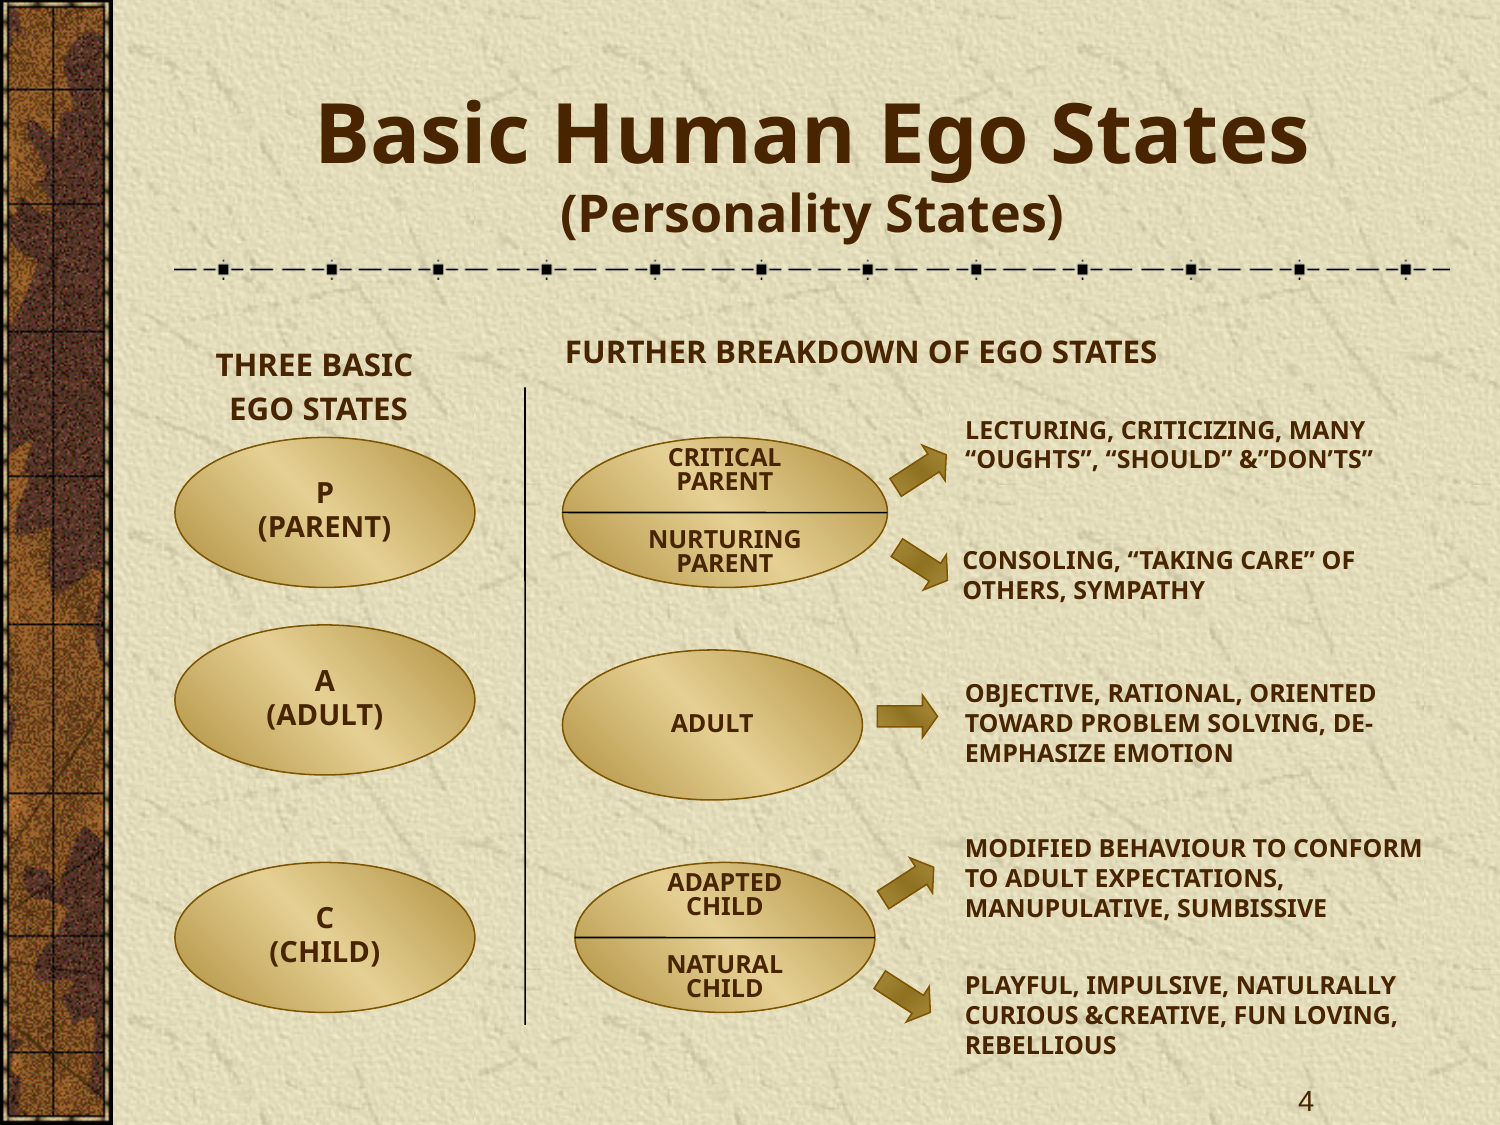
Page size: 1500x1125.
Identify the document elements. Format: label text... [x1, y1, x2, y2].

text_box ADAPTED CHILD NATURAL CHILD [574, 938, 875, 1013]
picture [0, 0, 1500, 1125]
list FURTHER BREAKDOWN OF EGO STATES [549, 324, 1463, 1088]
text_box A (ADULT) [174, 624, 475, 775]
text_box P (PARENT) [174, 437, 475, 588]
slide_number 4 [1149, 1088, 1463, 1125]
text_box ADULT [562, 649, 863, 800]
text_box CRITICAL PARENT NURTURING PARENT [562, 437, 888, 512]
text_box [877, 857, 934, 909]
text_box [877, 695, 938, 738]
text_box MODIFIED BEHAVIOUR TO CONFORM TO ADULT EXPECTATIONS, MANUPULATIVE, SUMBISSIVE [950, 825, 1466, 930]
text_box [891, 538, 948, 590]
text_box C (CHILD) [174, 862, 475, 1013]
text_box PLAYFUL, IMPULSIVE, NATULRALLY CURIOUS &CREATIVE, FUN LOVING, REBELLIOUS [950, 962, 1466, 1068]
text_box [874, 970, 931, 1022]
text_box ADAPTED CHILD NATURAL CHILD [574, 862, 875, 937]
list THREE BASIC EGO STATES [124, 337, 513, 1001]
title Basic Human Ego States (Personality States) [174, 117, 1451, 251]
text_box CONSOLING, “TAKING CARE” OF OTHERS, SYMPATHY [947, 537, 1463, 613]
text_box CRITICAL PARENT NURTURING PARENT [562, 513, 888, 588]
text_box OBJECTIVE, RATIONAL, ORIENTED TOWARD PROBLEM SOLVING, DE-EMPHASIZE EMOTION [950, 670, 1466, 775]
text_box LECTURING, CRITICIZING, MANY “OUGHTS”, “SHOULD” &”DON’TS” [950, 406, 1466, 482]
text_box [889, 445, 947, 497]
